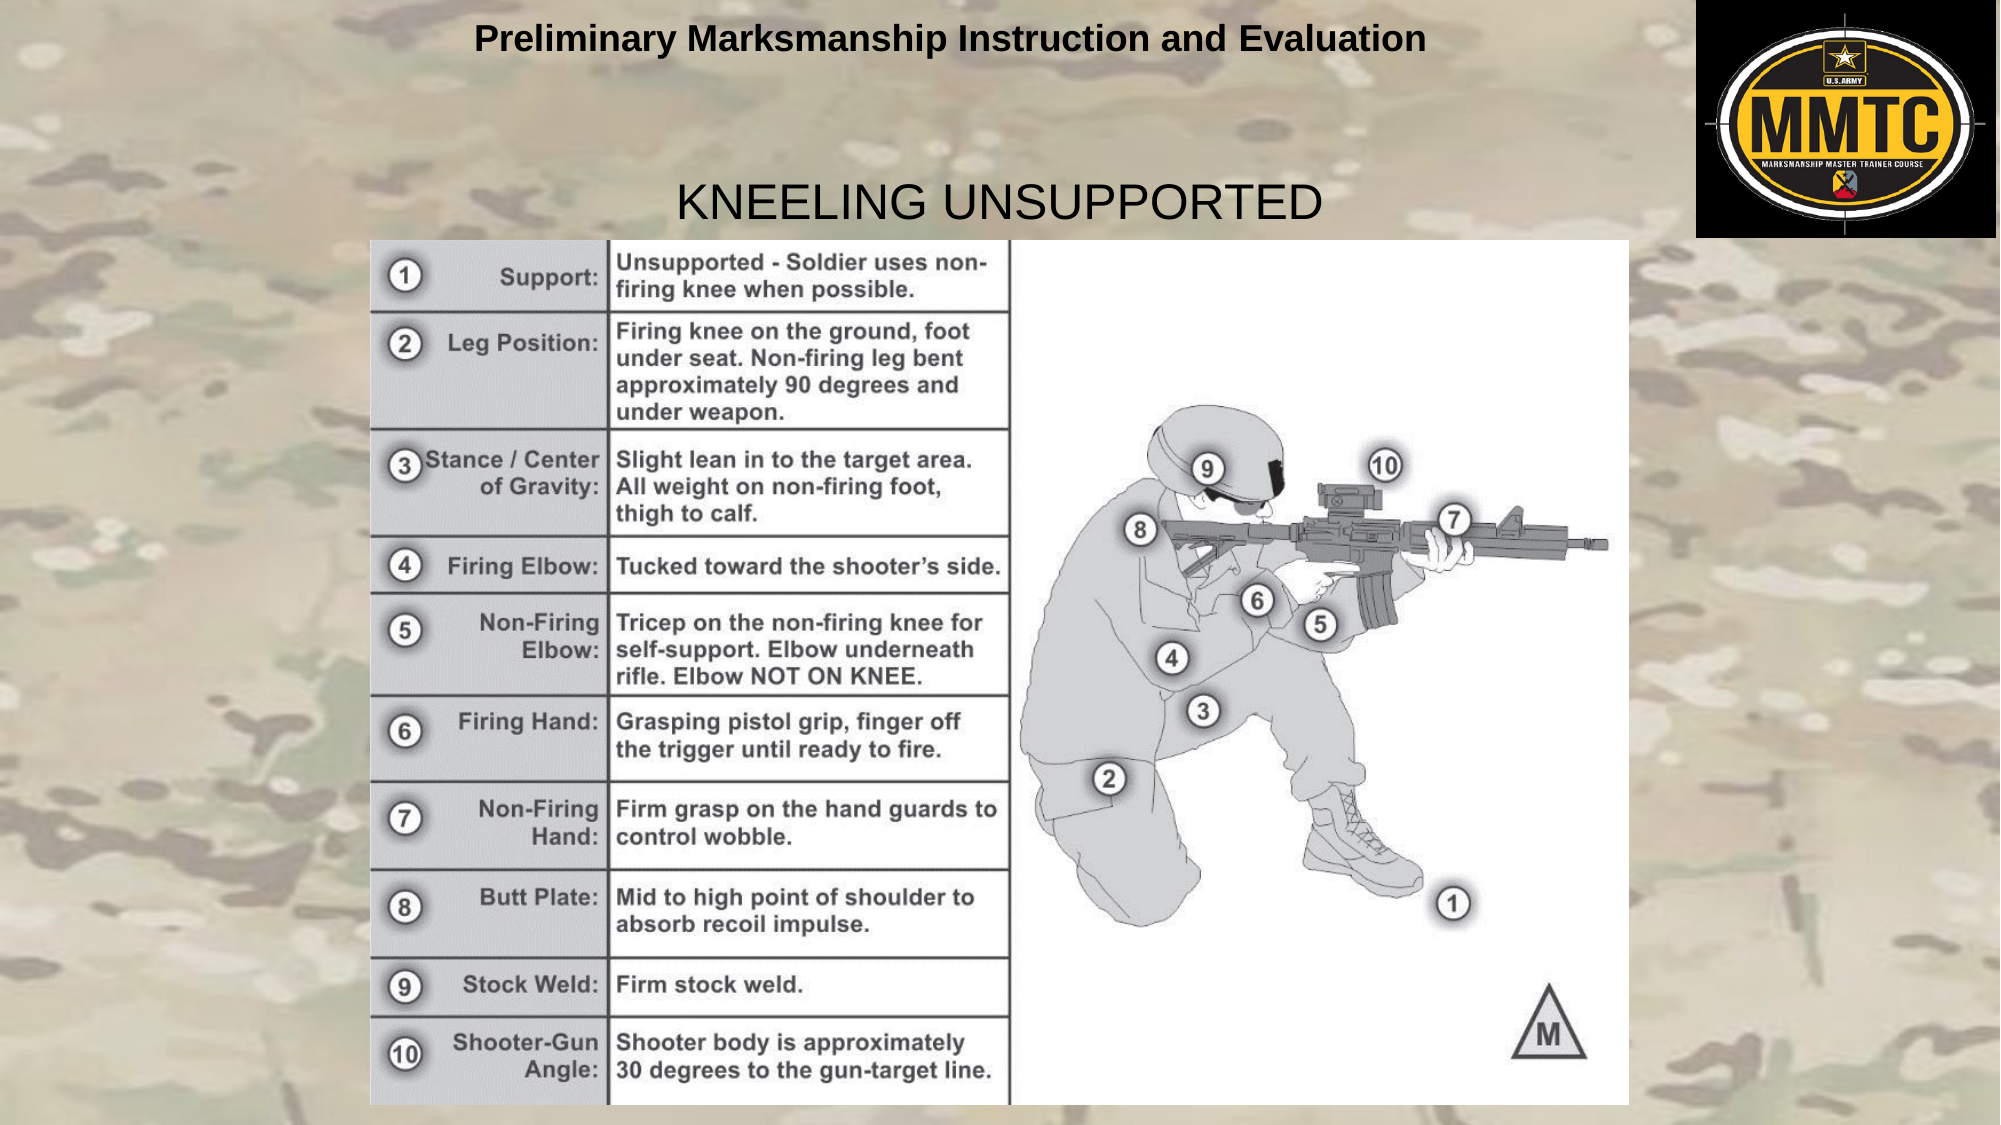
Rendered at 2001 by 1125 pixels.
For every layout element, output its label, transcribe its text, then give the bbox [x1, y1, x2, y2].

text_box KNEELING UNSUPPORTED [249, 161, 1750, 237]
picture [0, 0, 2000, 1125]
